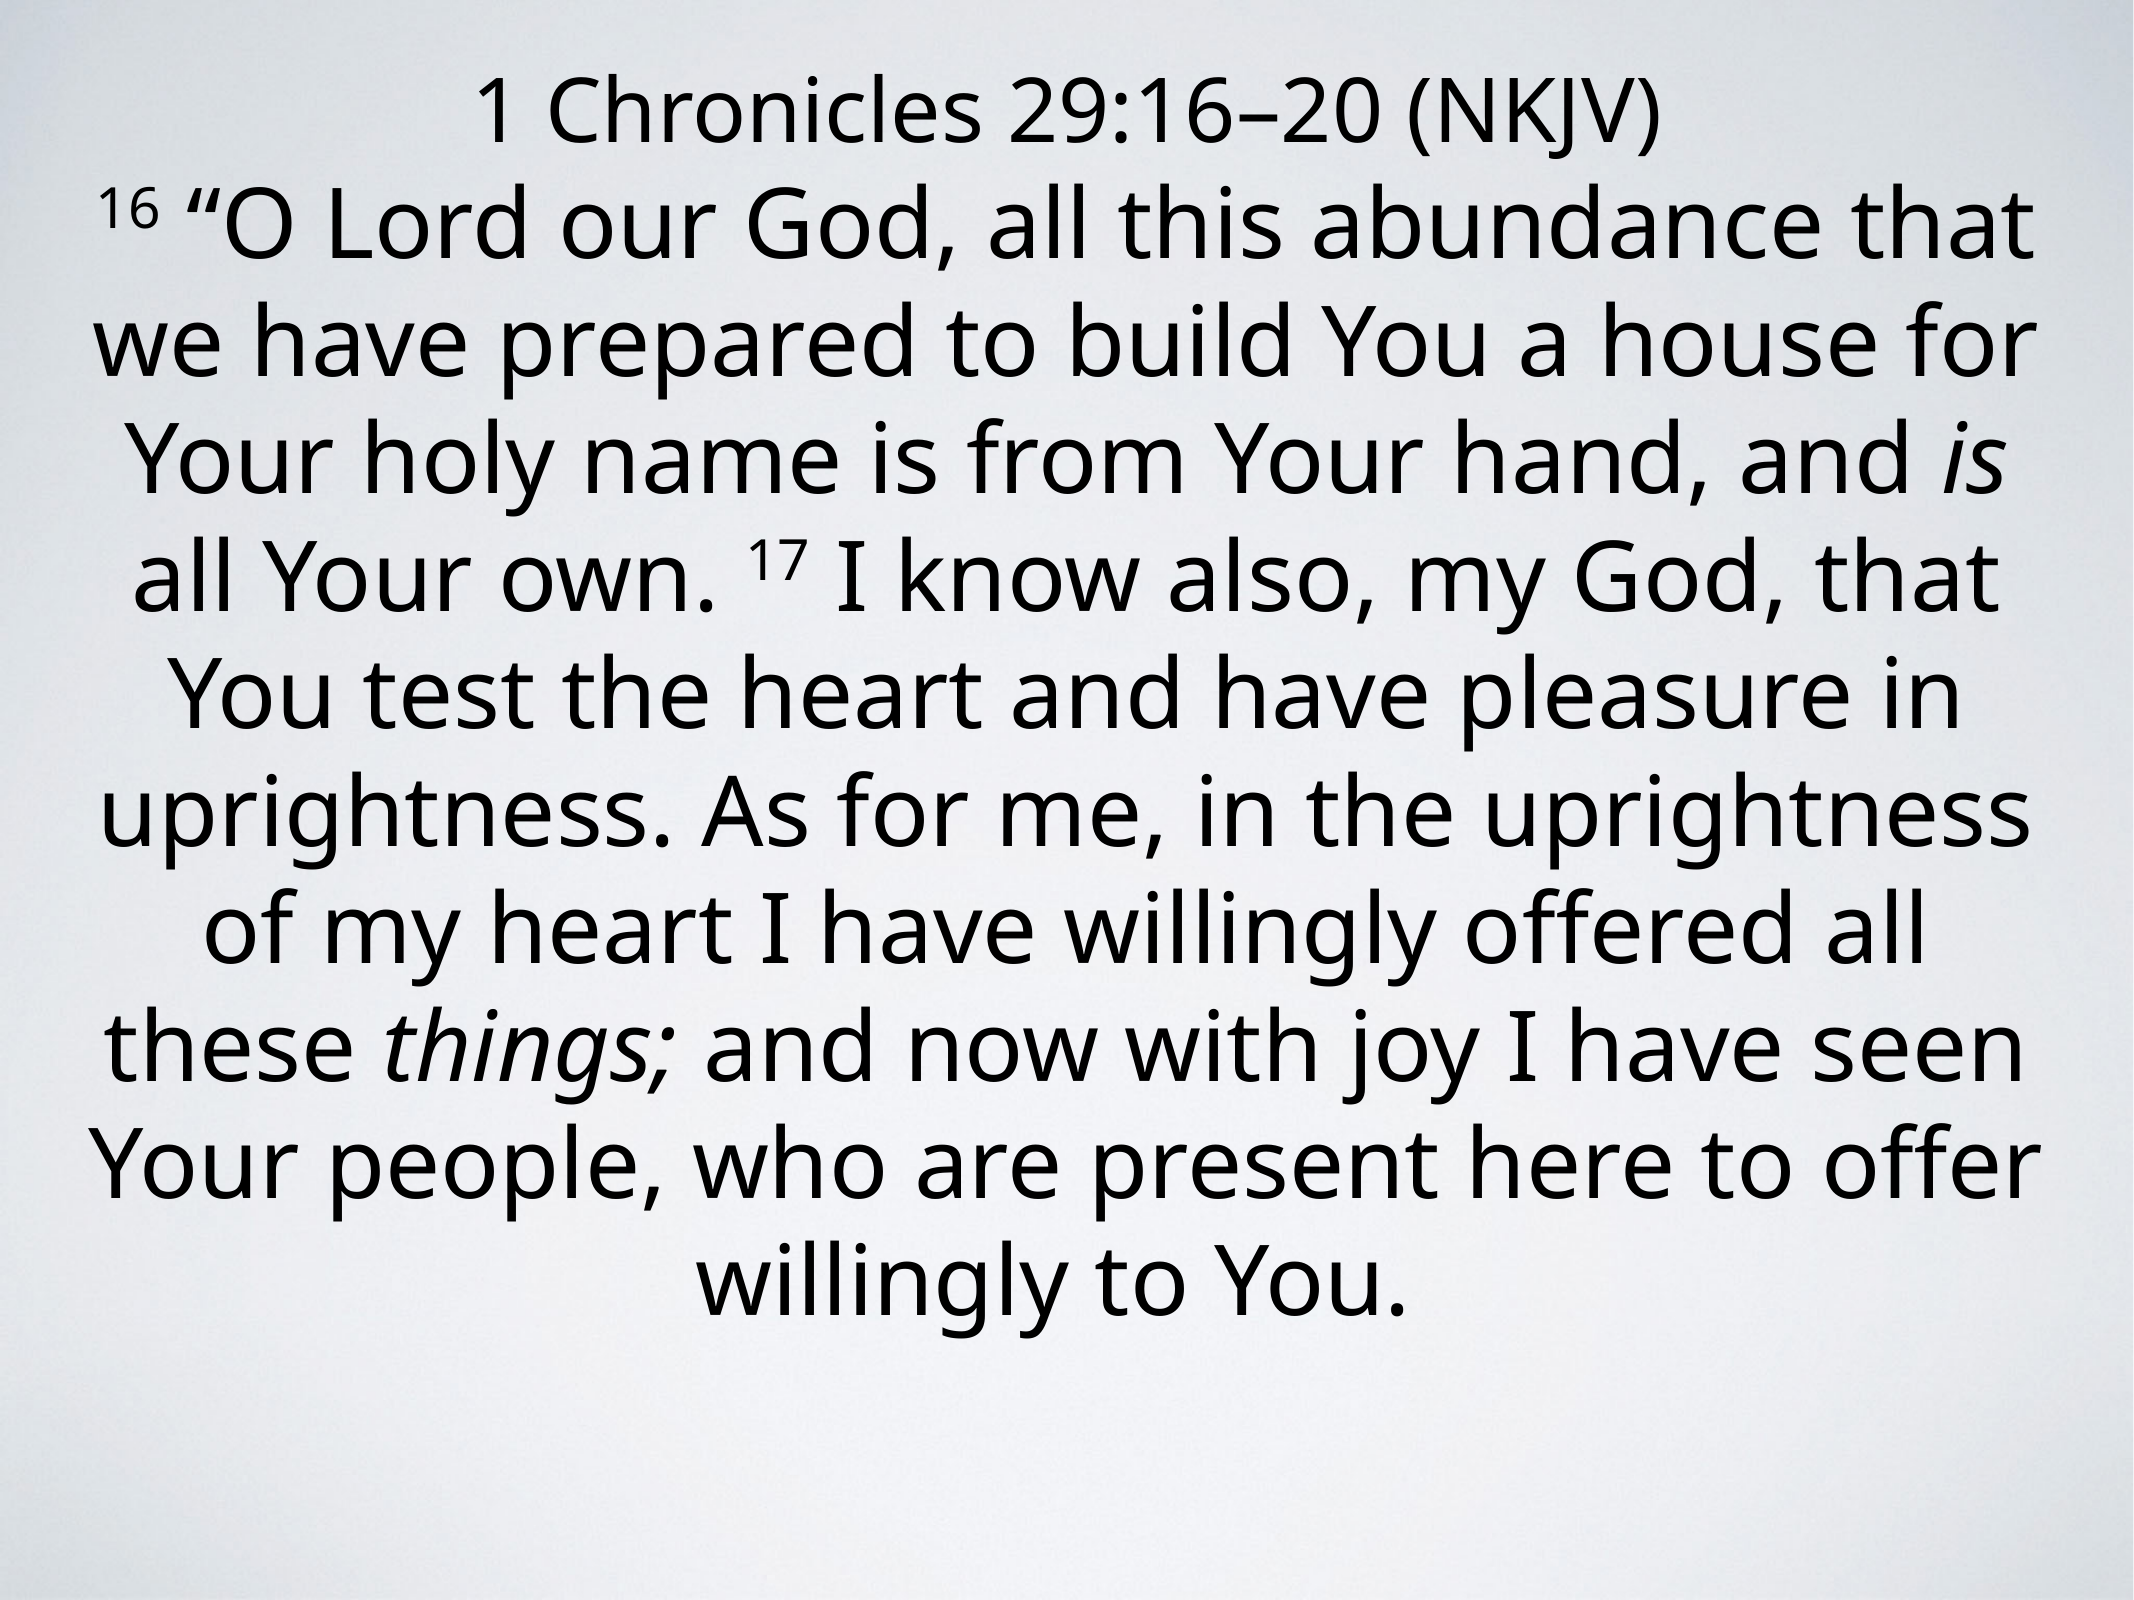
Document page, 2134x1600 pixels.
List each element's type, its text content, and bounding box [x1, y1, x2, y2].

picture [0, 0, 2134, 1600]
text_box 1 Chronicles 29:16–20 (NKJV) 16 “O Lord our God, all this abundance that we have prepared to build You a house for Your holy name is from Your hand, and is all Your own. 17 I know also, my God, that You test the heart and have pleasure in uprightness. As for me, in the uprightness of my heart I have willingly offered all these things; and now with joy I have seen Your people, who are present here to offer willingly to You. [73, 45, 2060, 1344]
